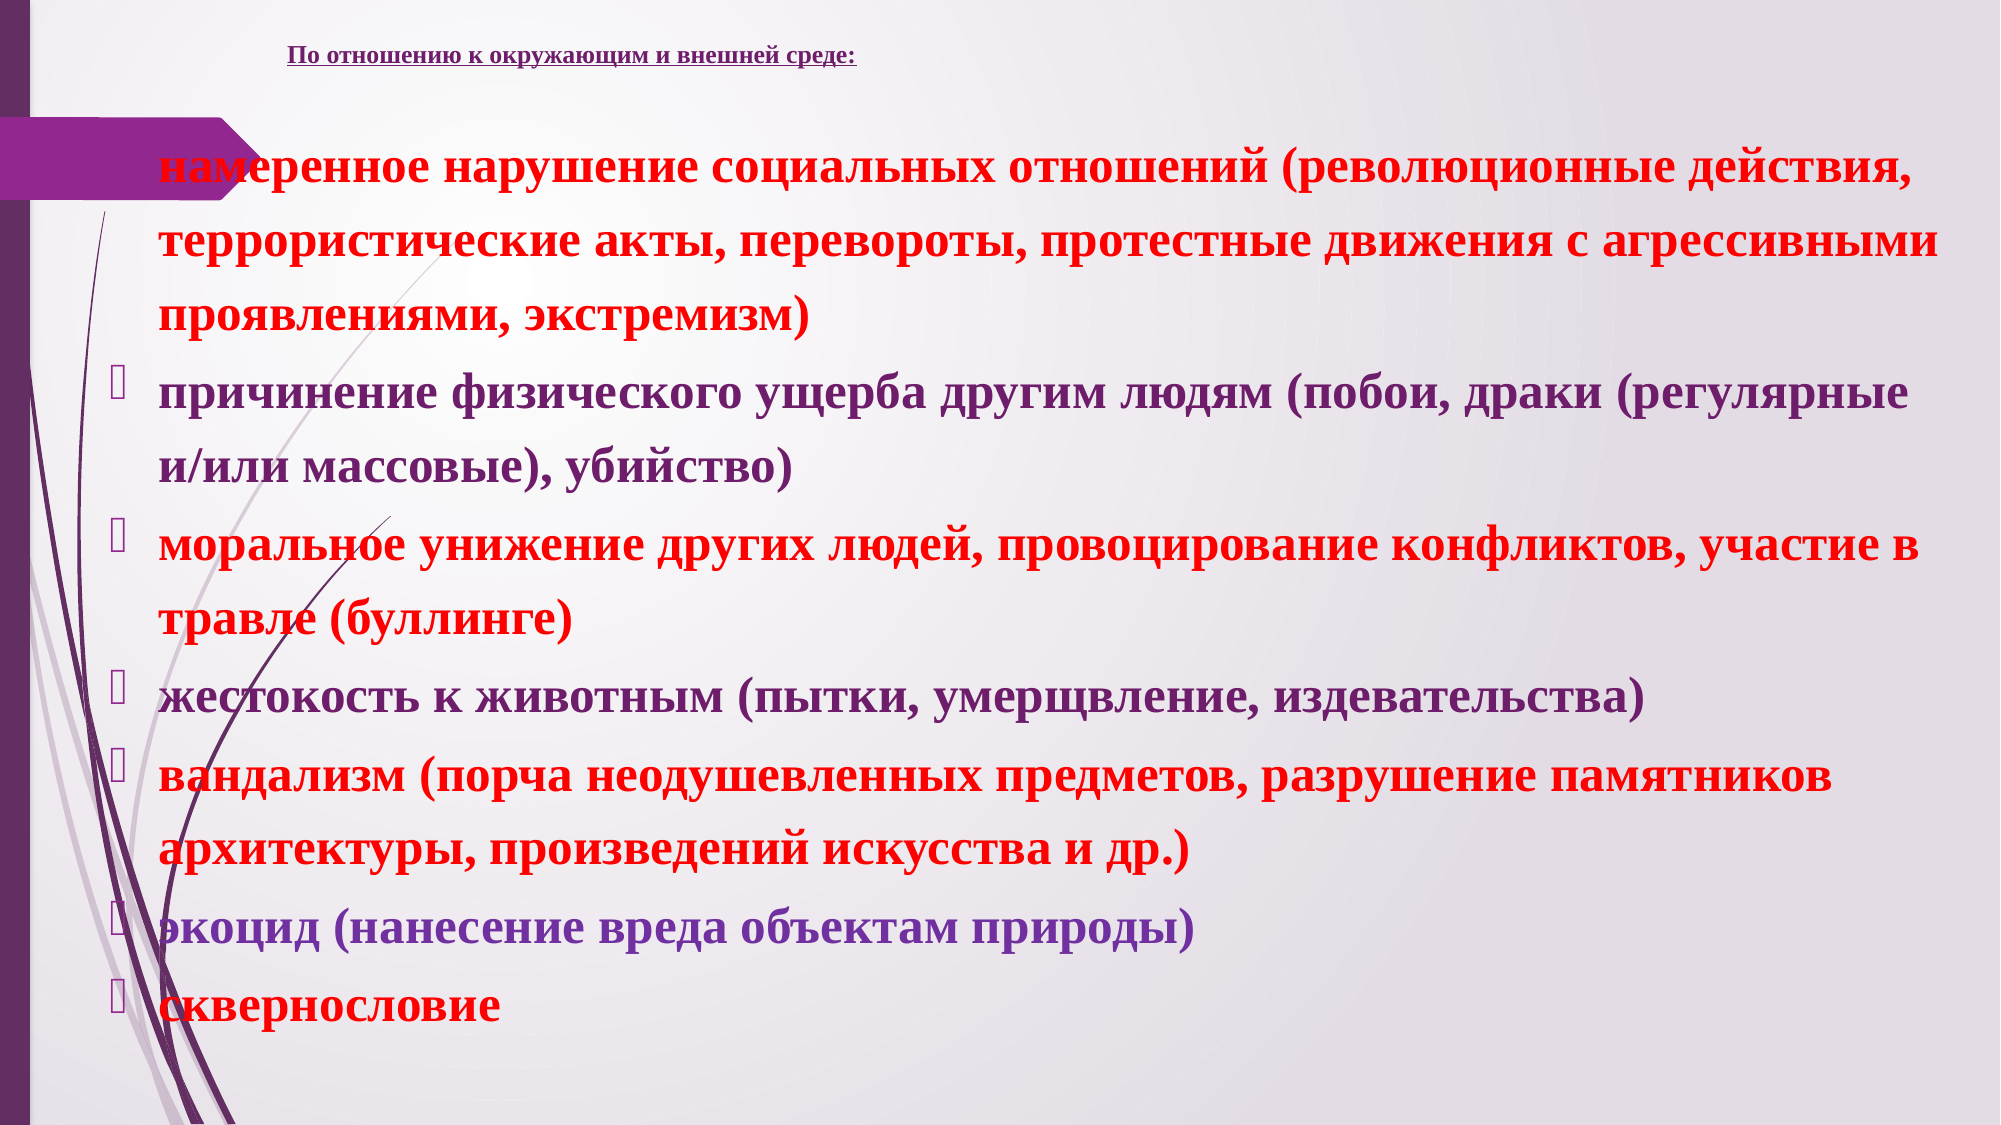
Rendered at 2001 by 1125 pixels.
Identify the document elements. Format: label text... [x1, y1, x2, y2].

title По отношению к окружающим и внешней среде: [272, 29, 1970, 111]
list намеренное нарушение социальных отношений (революционные действия, террористические акты, перевороты, протестные движения с агрессивными проявлениями, экстремизм) причинение физического ущерба другим людям (побои, драки (регулярные и/или массовые), убийство) моральное унижение других людей, провоцирование конфликтов, участие в травле (буллинге) жестокость к животным (пытки, умерщвление, издевательства) вандализм (порча неодушевленных предметов, разрушение памятников архитектуры, произведений искусства и др.) экоцид (нанесение вреда объектам природы) сквернословие [94, 111, 1970, 1095]
